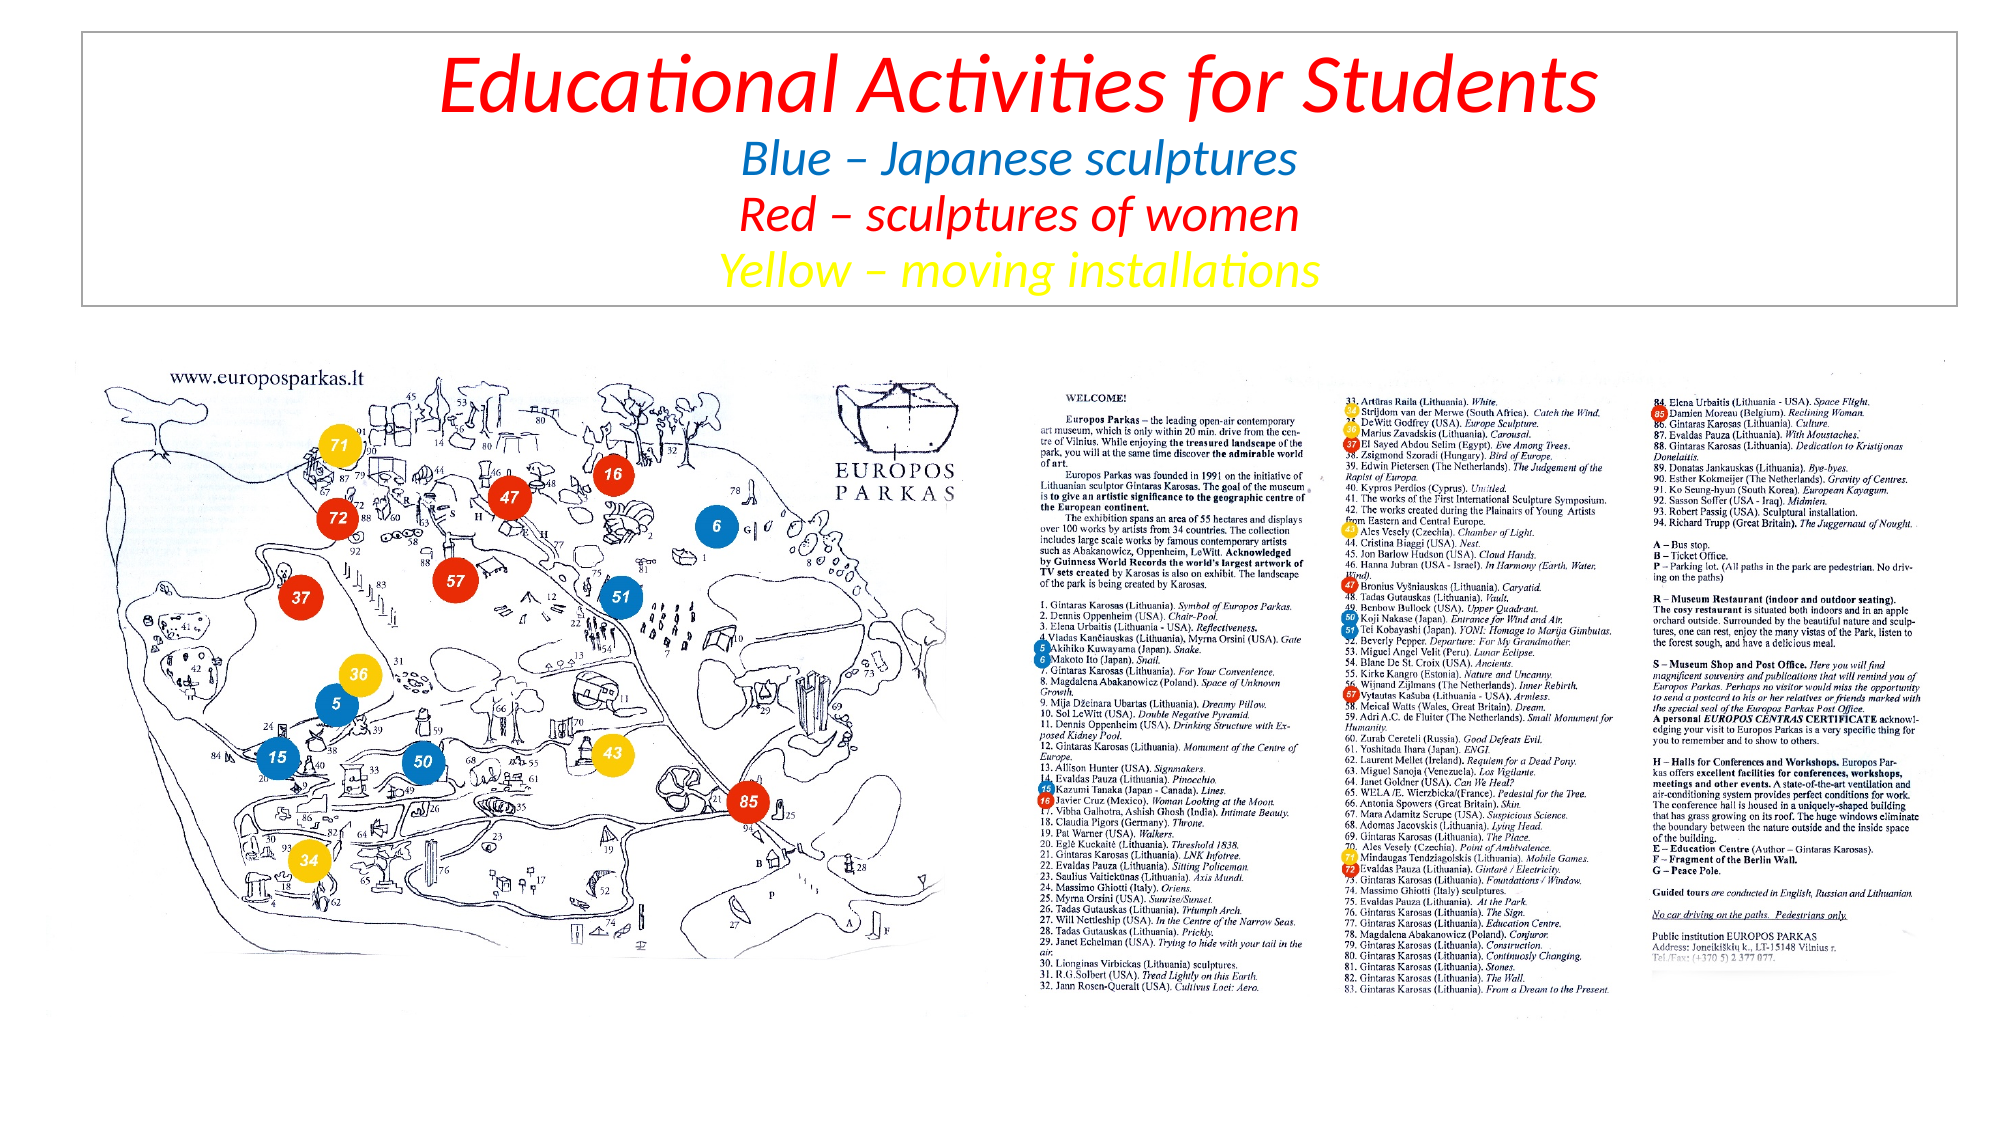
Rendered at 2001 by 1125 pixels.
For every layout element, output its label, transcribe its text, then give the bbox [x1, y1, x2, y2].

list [46, 359, 988, 1017]
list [1012, 349, 1957, 1031]
title Educational Activities for Students Blue – Japanese sculptures Red – sculptures of women Yellow – moving installations [81, 31, 1958, 307]
